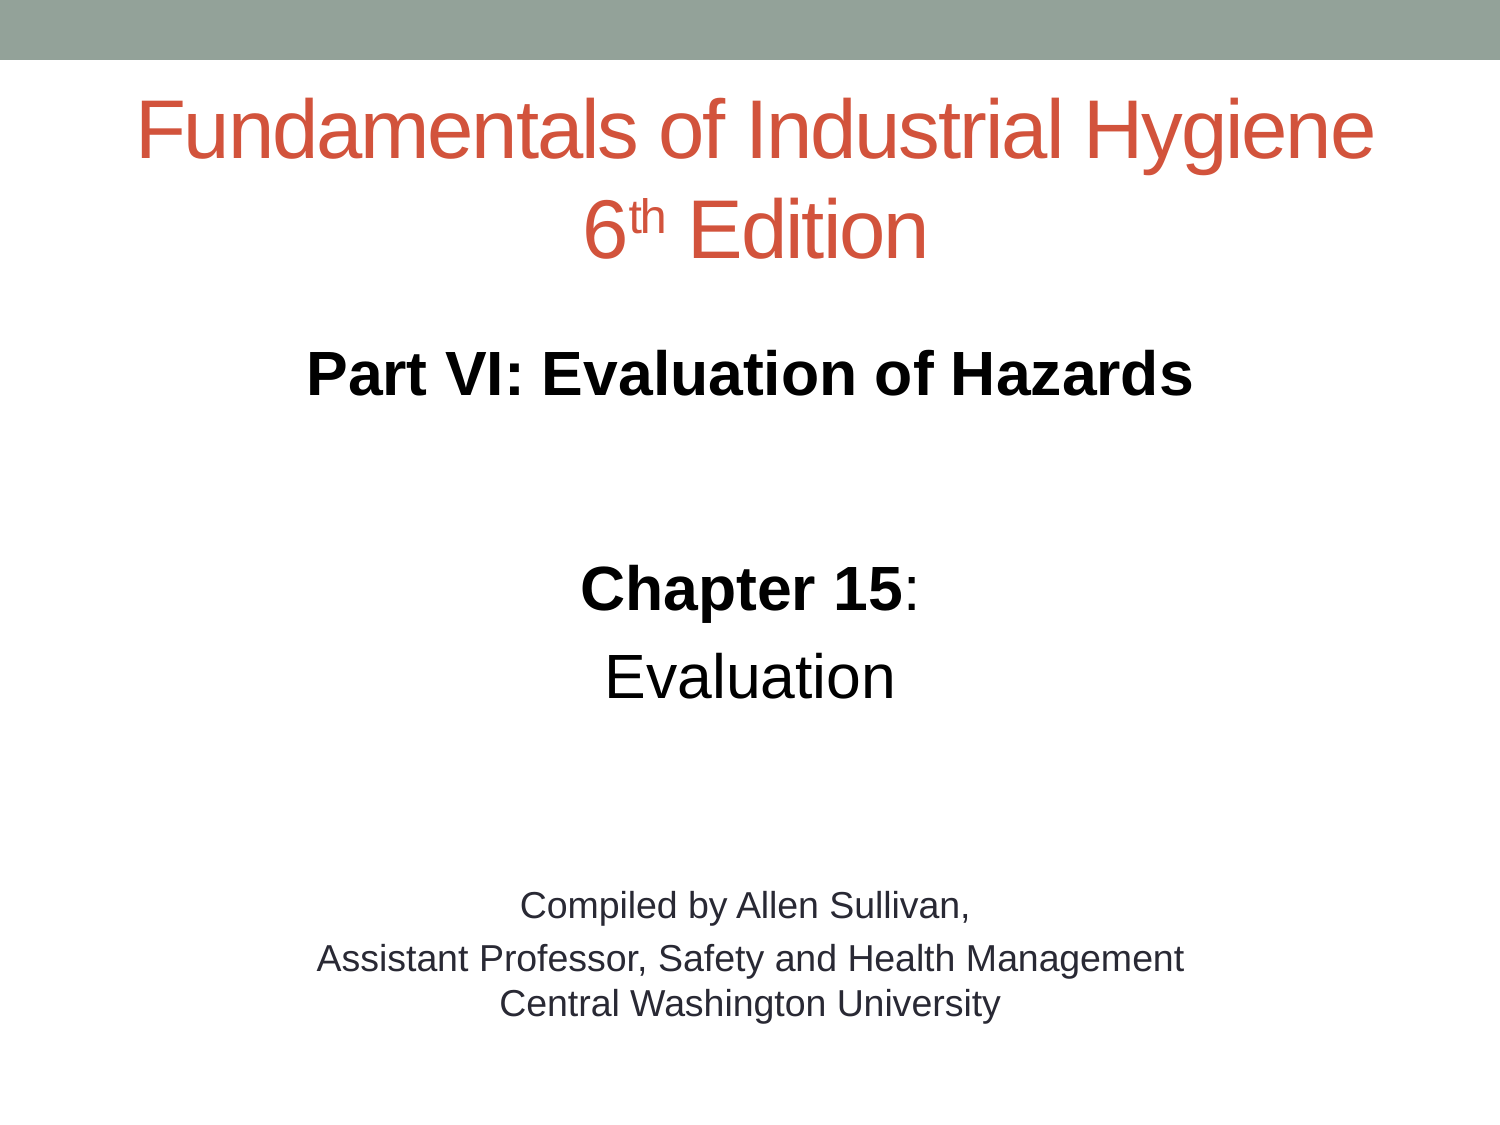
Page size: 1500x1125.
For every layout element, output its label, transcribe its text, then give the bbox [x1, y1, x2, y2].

title Fundamentals of Industrial Hygiene 6th Edition [75, 62, 1438, 488]
list Part VI: Evaluation of Hazards Chapter 15: Evaluation Compiled by Allen Sullivan, Assistant Professor, Safety and Health Management Central Washington University [75, 324, 1425, 1049]
